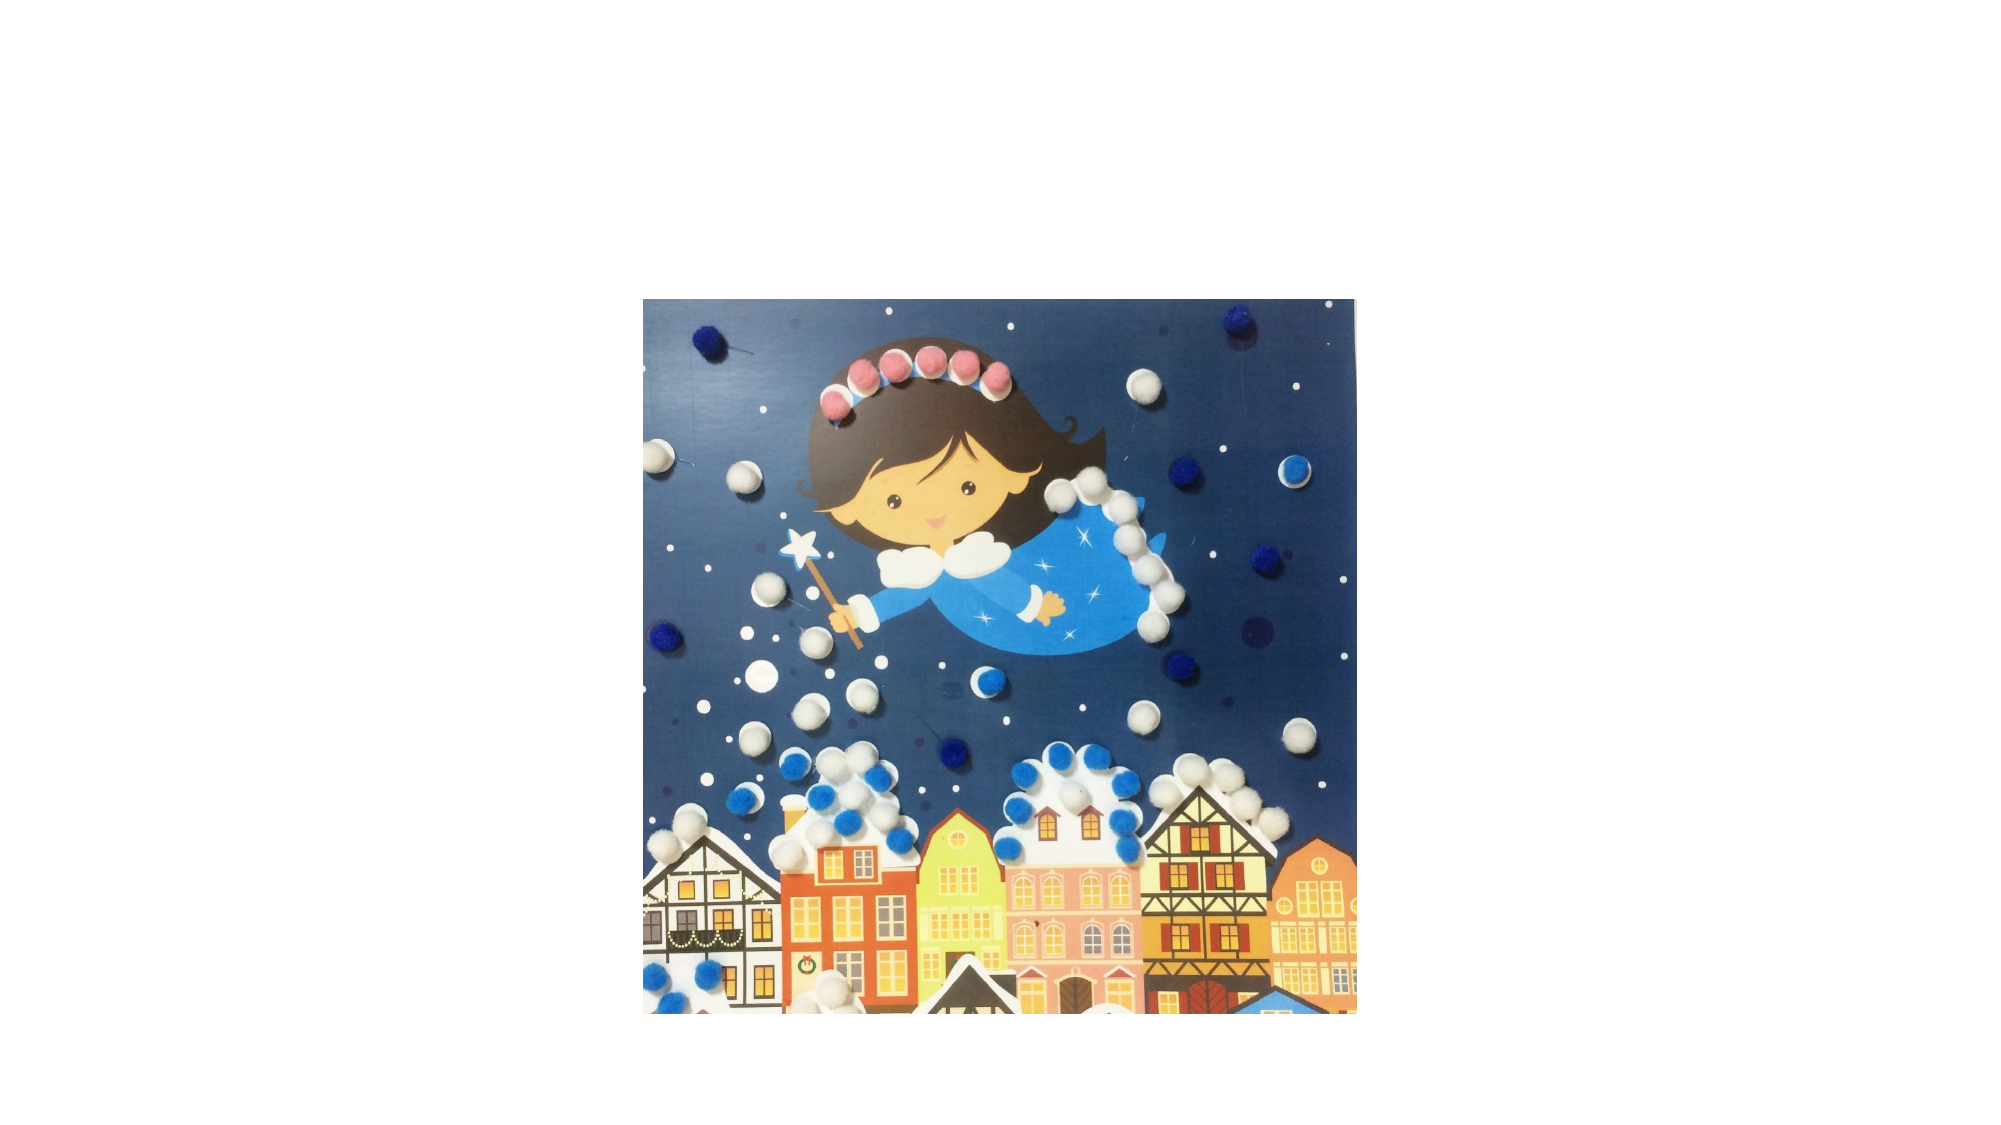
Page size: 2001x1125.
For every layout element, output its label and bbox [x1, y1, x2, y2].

list [643, 299, 1357, 1014]
